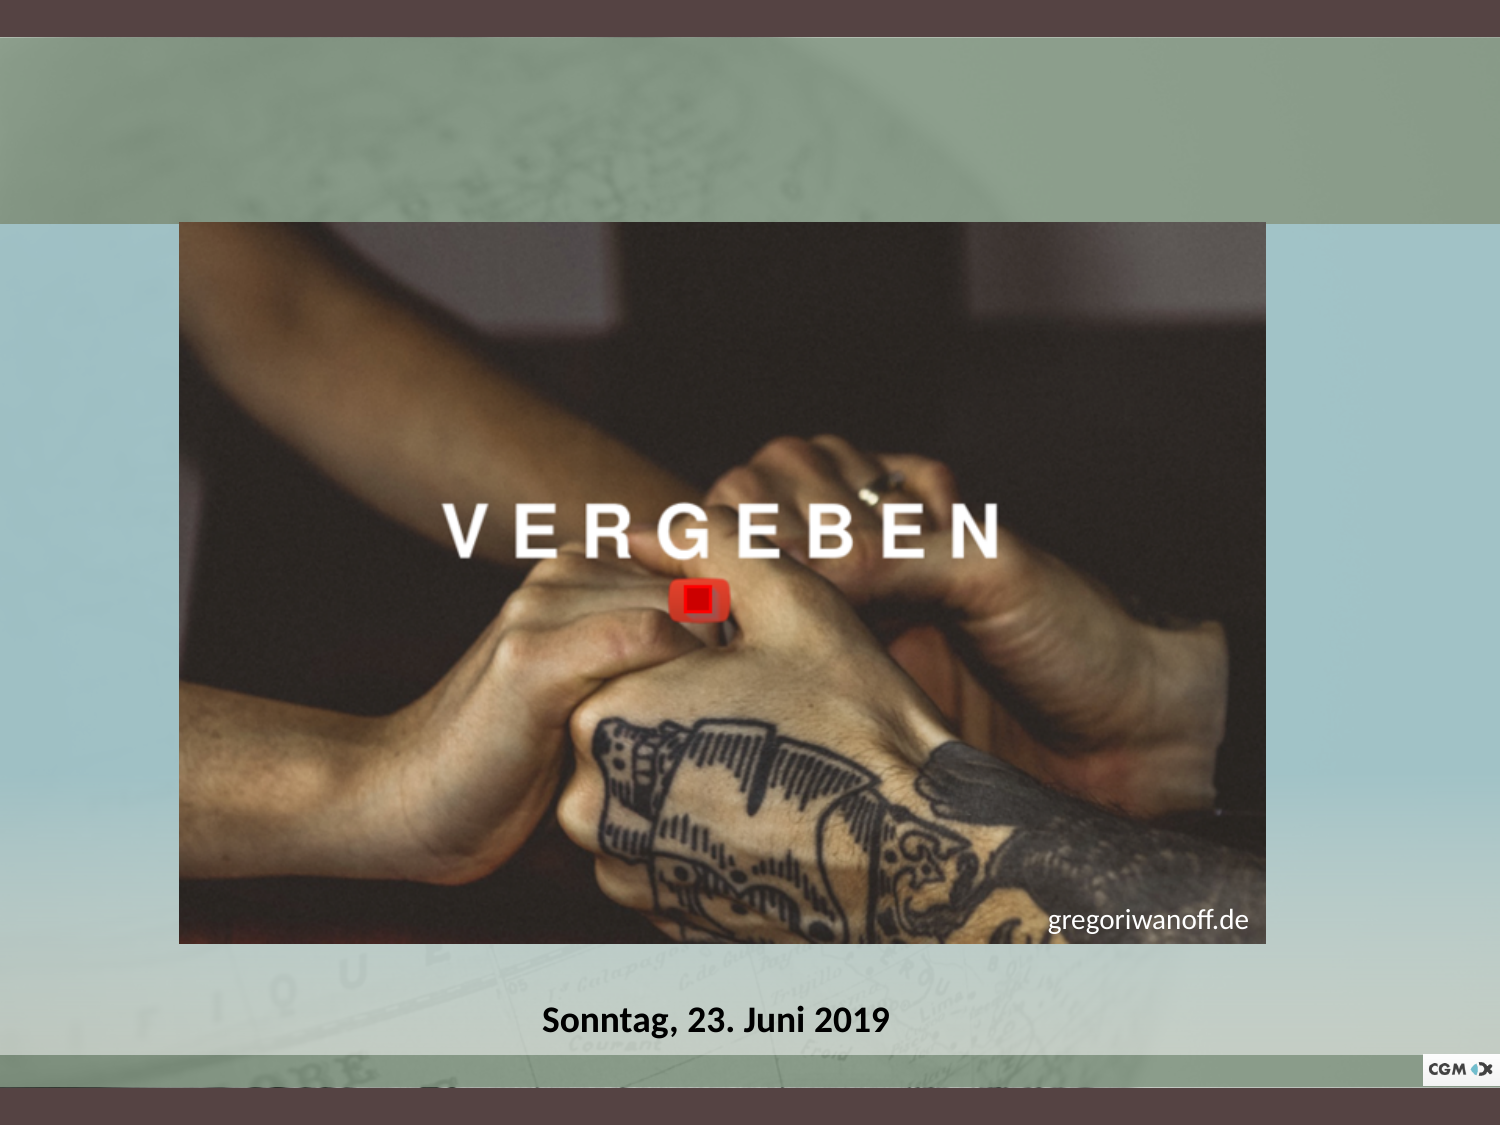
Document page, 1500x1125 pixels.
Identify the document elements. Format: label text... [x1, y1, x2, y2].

picture [1423, 1054, 1500, 1086]
picture [179, 222, 1266, 944]
text_box Sonntag, 23. Juni 2019 [527, 987, 906, 1048]
